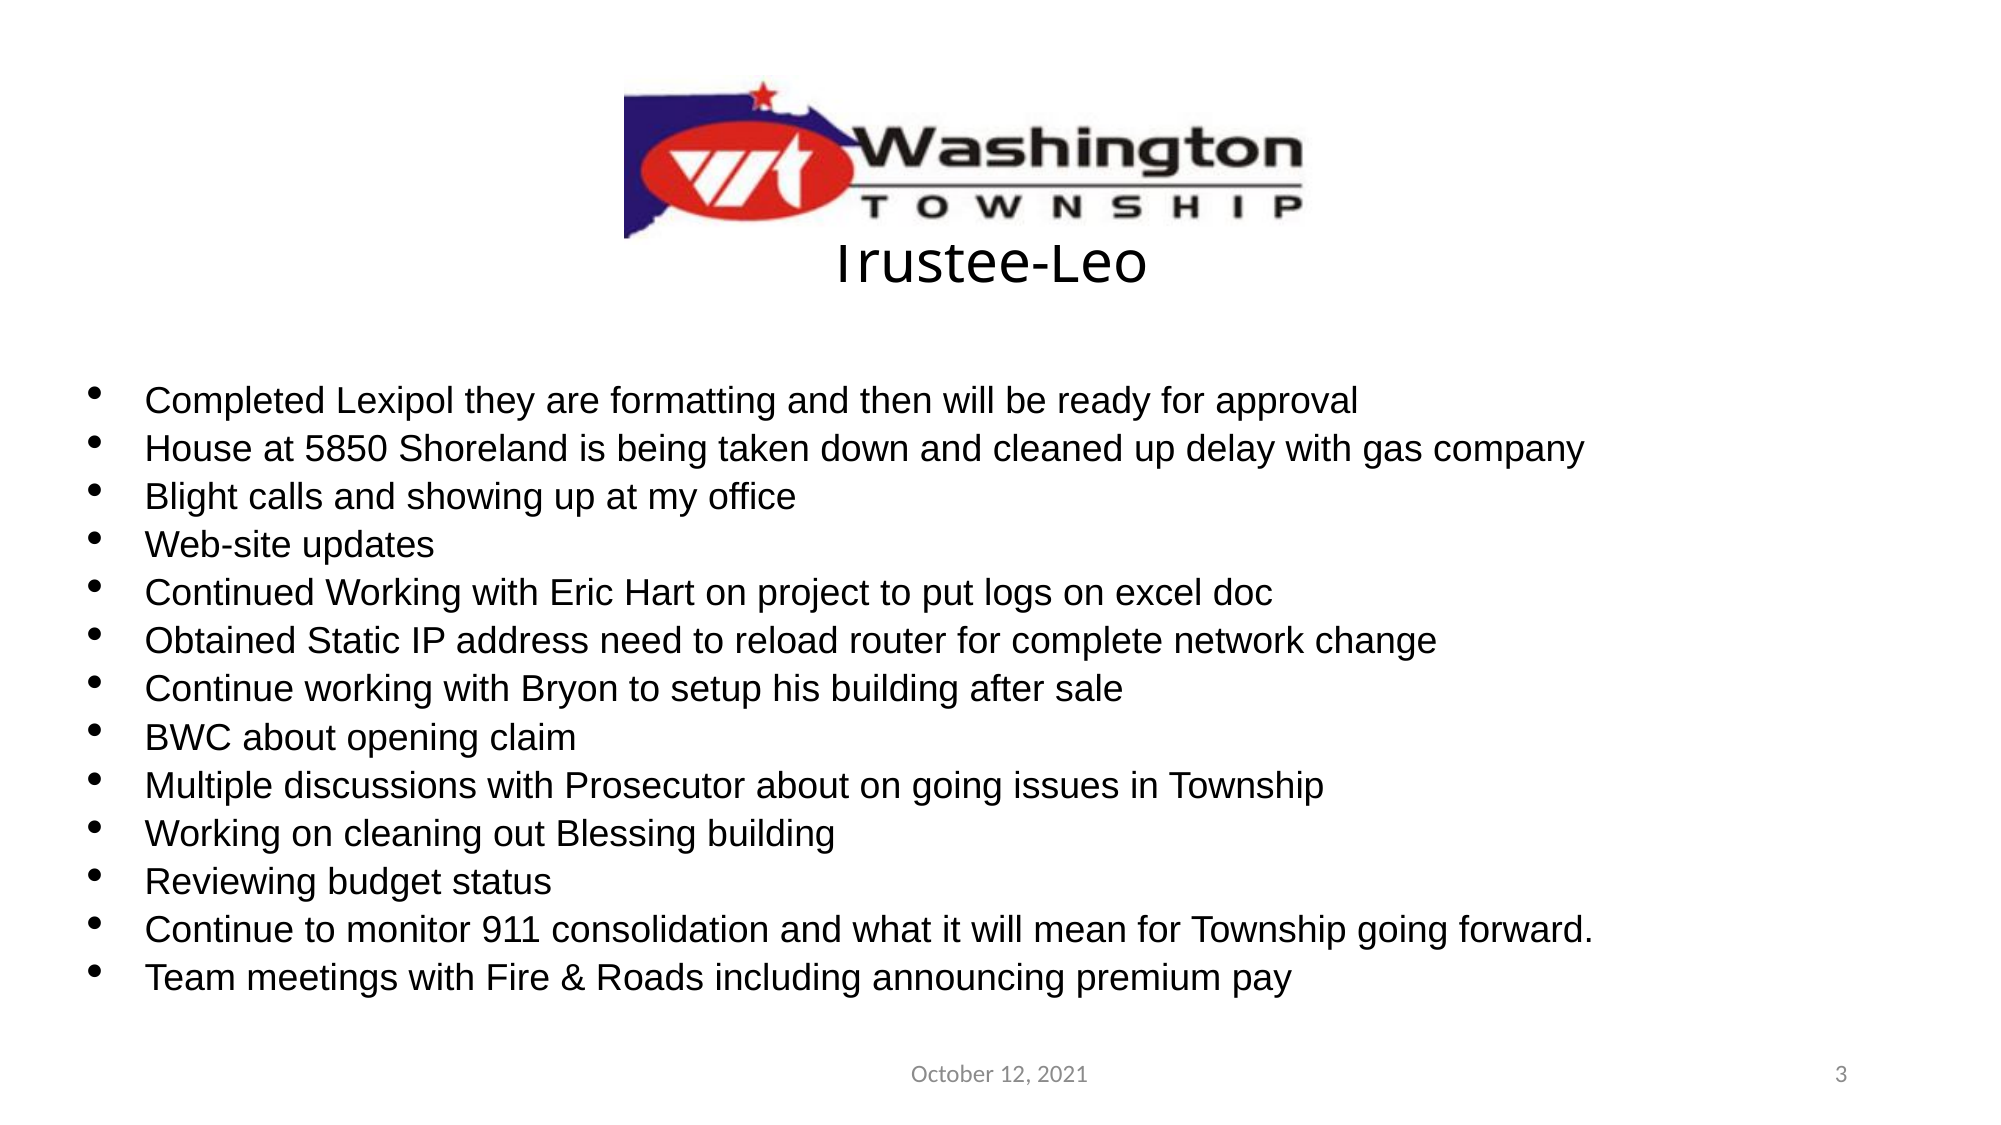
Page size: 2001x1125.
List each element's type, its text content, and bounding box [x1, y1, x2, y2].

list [623, 75, 1320, 245]
text_box Completed Lexipol they are formatting and then will be ready for approval House at 5850 Shoreland is being taken down and cleaned up delay with gas company Blight calls and showing up at my office Web-site updates Continued Working with Eric Hart on project to put logs on excel doc Obtained Static IP address need to reload router for complete network change Continue working with Bryon to setup his building after sale BWC about opening claim Multiple discussions with Prosecutor about on going issues in Township Working on cleaning out Blessing building Reviewing budget status Continue to monitor 911 consolidation and what it will mean for Township going forward. Team meetings with Fire & Roads including announcing premium pay [73, 365, 1920, 1125]
title Trustee-Leo [125, 106, 1851, 365]
